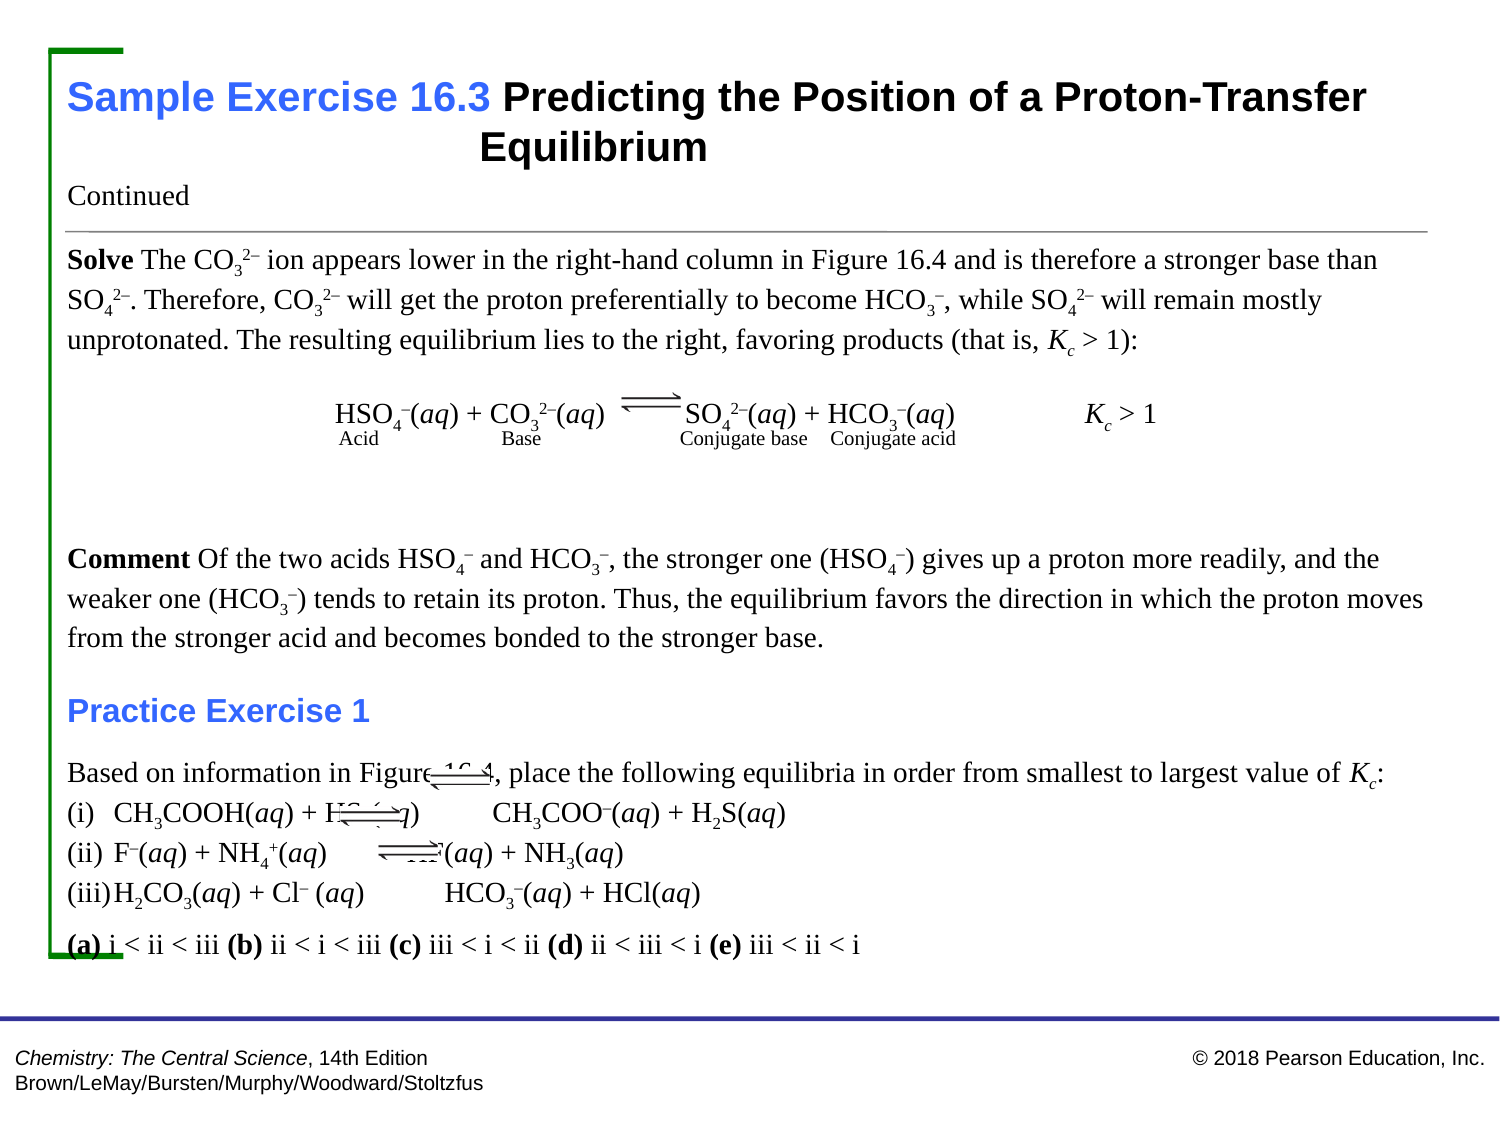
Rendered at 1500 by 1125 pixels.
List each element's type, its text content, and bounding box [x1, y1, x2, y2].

text_box Acid [323, 416, 395, 457]
text_box Base [486, 416, 557, 457]
picture [378, 839, 438, 860]
text_box Continued [52, 168, 689, 234]
text_box Conjugate acid [815, 416, 971, 457]
text_box Sample Exercise 16.3 Predicting the Position of a Proton-Transfer Equilibrium [52, 89, 1481, 150]
picture [430, 769, 490, 790]
picture [621, 391, 681, 412]
picture [340, 805, 400, 826]
text_box Conjugate base [664, 416, 815, 457]
text_box Solve The CO32– ion appears lower in the right-hand column in Figure 16.4 and is therefore a stronger base than SO42–. Therefore, CO32– will get the proton preferentially to become HCO3–, while SO42– will remain mostly unprotonated. The resulting equilibrium lies to the right, favoring products (that is, Kc > 1): HSO4–(aq) + CO32–(aq) SO42–(aq) + HCO3–(aq) Kc > 1 Comment Of the two acids HSO4– and HCO3–, the stronger one (HSO4–) gives up a proton more readily, and the weaker one (HCO3–) tends to retain its proton. Thus, the equilibrium favors the direction in which the proton moves from the stronger acid and becomes bonded to the stronger base. Practice Exercise 1 Based on information in Figure 16.4, place the following equilibria in order from smallest to largest value of Kc: (i) CH3COOH(aq) + HS–(aq) CH3COO–(aq) + H2S(aq) (ii) F–(aq) + NH4+(aq) HF(aq) + NH3(aq) (iii) H2CO3(aq) + Cl– (aq) HCO3–(aq) + HCl(aq) (a) i < ii < iii (b) ii < i < iii (c) iii < i < ii (d) ii < iii < i (e) iii < ii < i [52, 233, 1441, 492]
